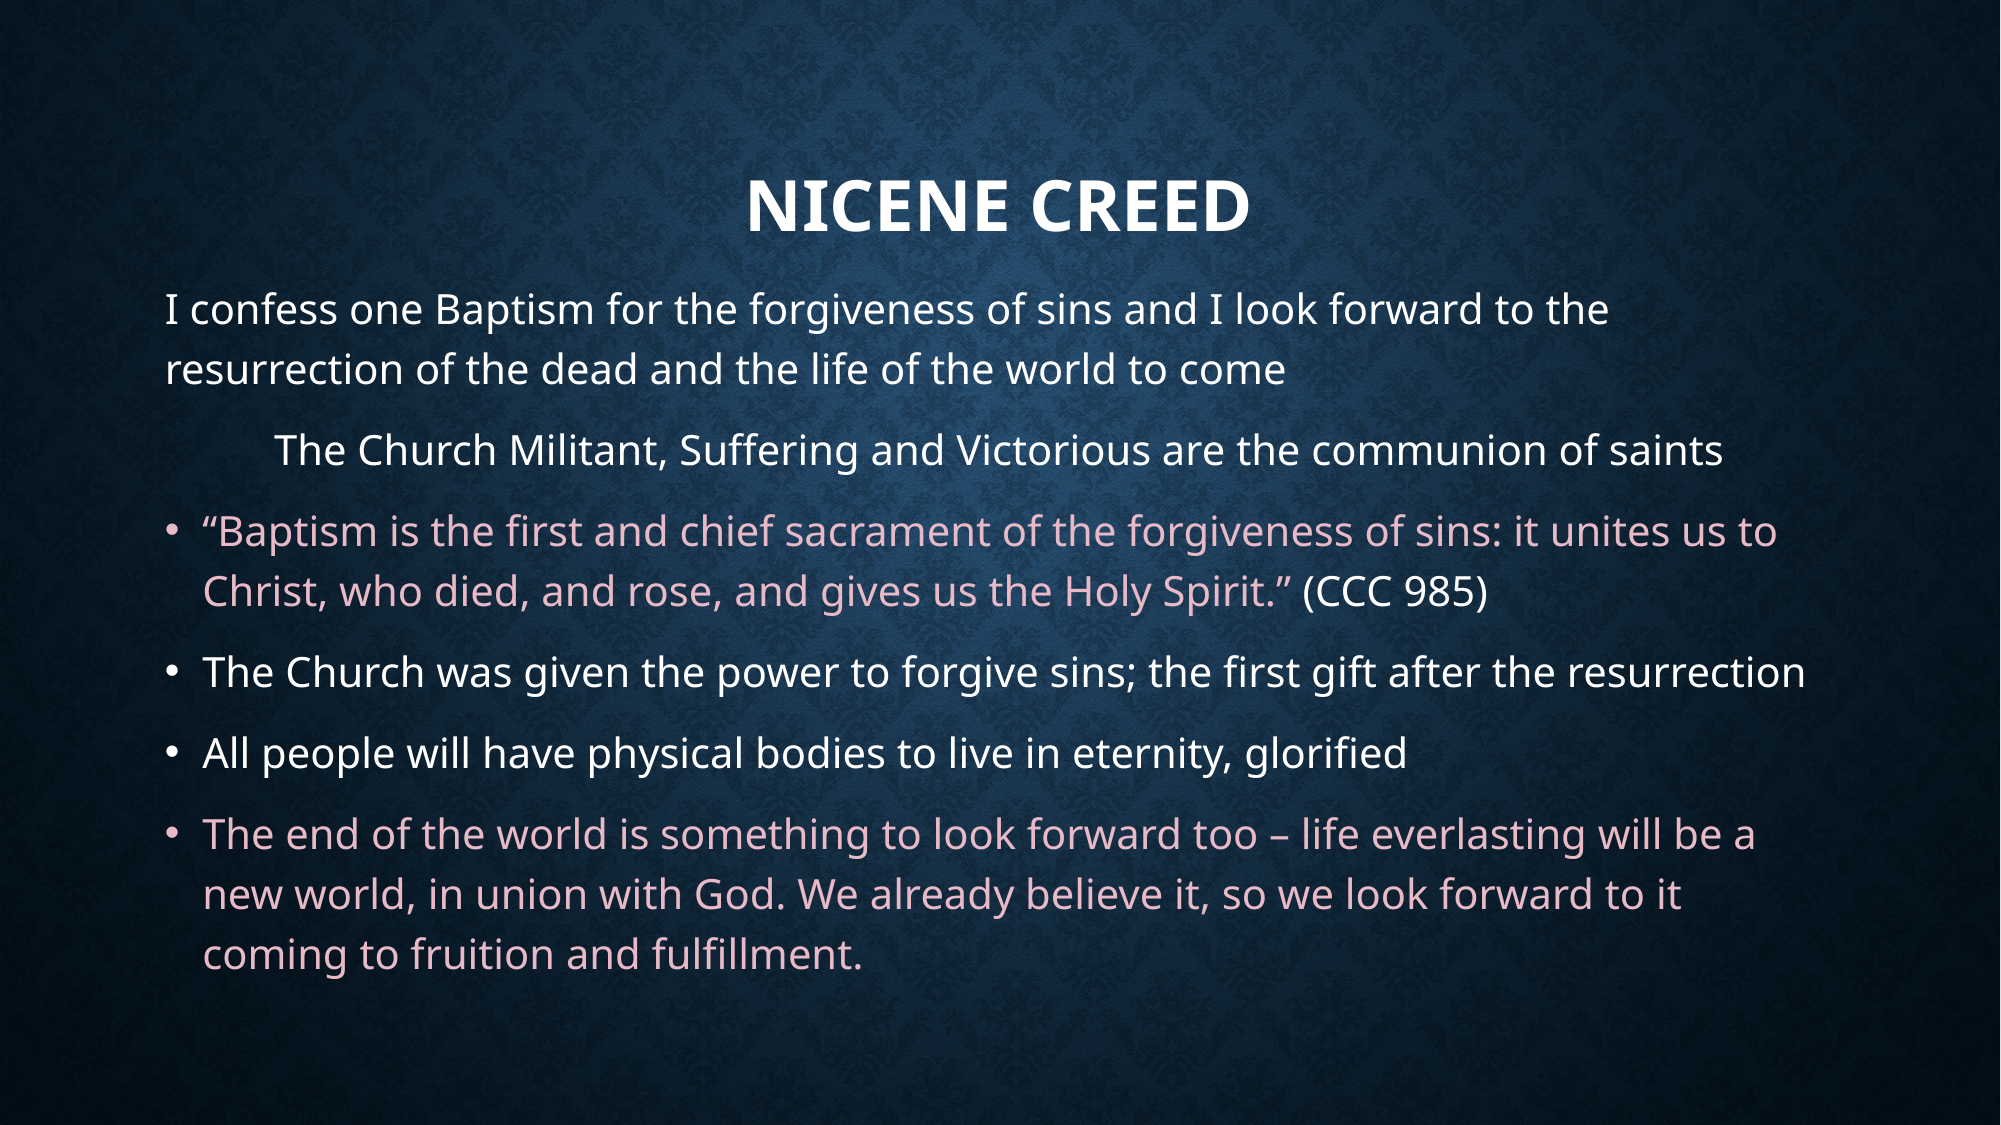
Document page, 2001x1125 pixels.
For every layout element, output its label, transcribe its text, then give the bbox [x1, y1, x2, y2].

list I confess one Baptism for the forgiveness of sins and I look forward to the resurrection of the dead and the life of the world to come The Church Militant, Suffering and Victorious are the communion of saints “Baptism is the first and chief sacrament of the forgiveness of sins: it unites us to Christ, who died, and rose, and gives us the Holy Spirit.” (CCC 985) The Church was given the power to forgive sins; the first gift after the resurrection All people will have physical bodies to live in eternity, glorified The end of the world is something to look forward too – life everlasting will be a new world, in union with God. We already believe it, so we look forward to it coming to fruition and fulfillment. [149, 265, 1849, 1025]
title Nicene Creed [149, 99, 1849, 265]
